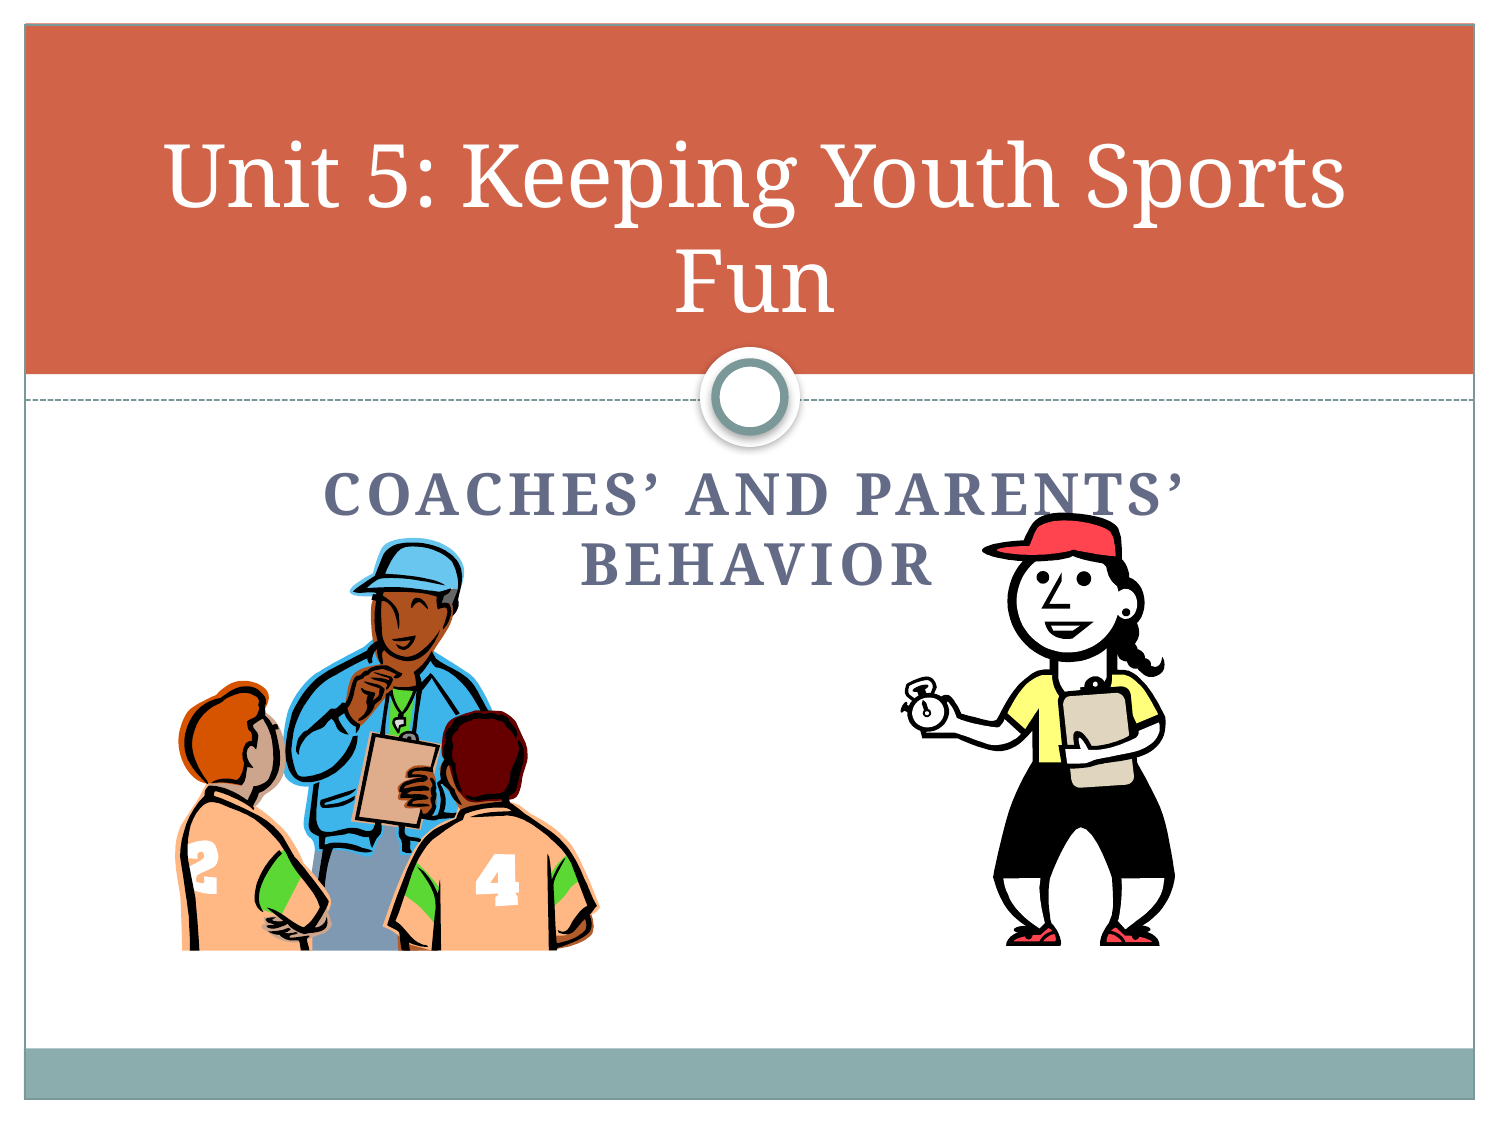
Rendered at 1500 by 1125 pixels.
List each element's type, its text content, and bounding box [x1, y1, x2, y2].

picture [174, 537, 601, 952]
list Coaches’ and Parents’ behavior [224, 450, 1288, 725]
title Unit 5: Keeping Youth Sports Fun [118, 87, 1394, 338]
picture [899, 512, 1176, 946]
